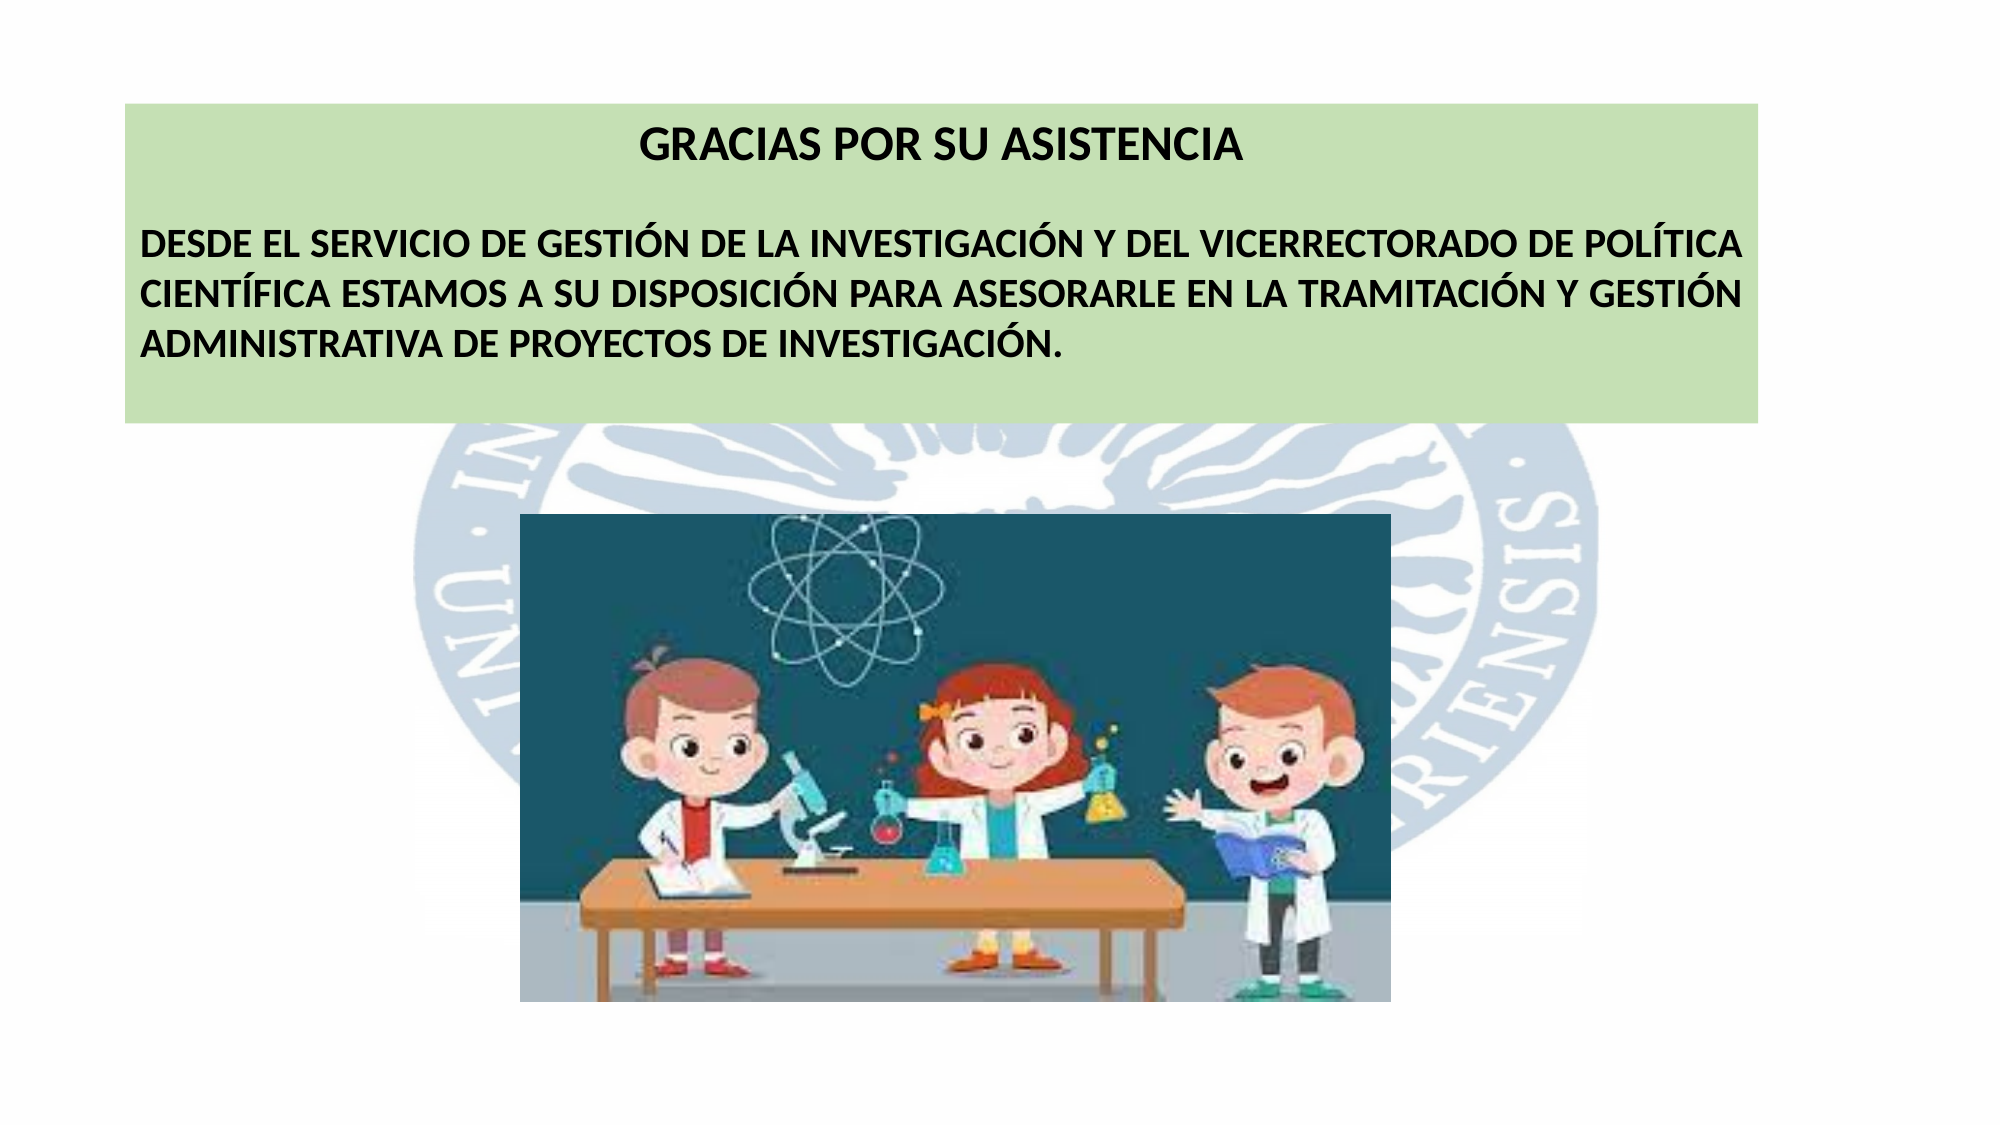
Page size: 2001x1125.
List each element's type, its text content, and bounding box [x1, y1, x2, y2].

picture [520, 514, 1391, 1002]
text_box GRACIAS POR SU ASISTENCIA DESDE EL SERVICIO DE GESTIÓN DE LA INVESTIGACIÓN Y DEL VICERRECTORADO DE POLÍTICA CIENTÍFICA ESTAMOS A SU DISPOSICIÓN PARA ASESORARLE EN LA TRAMITACIÓN Y GESTIÓN ADMINISTRATIVA DE PROYECTOS DE INVESTIGACIÓN. [125, 103, 1759, 424]
